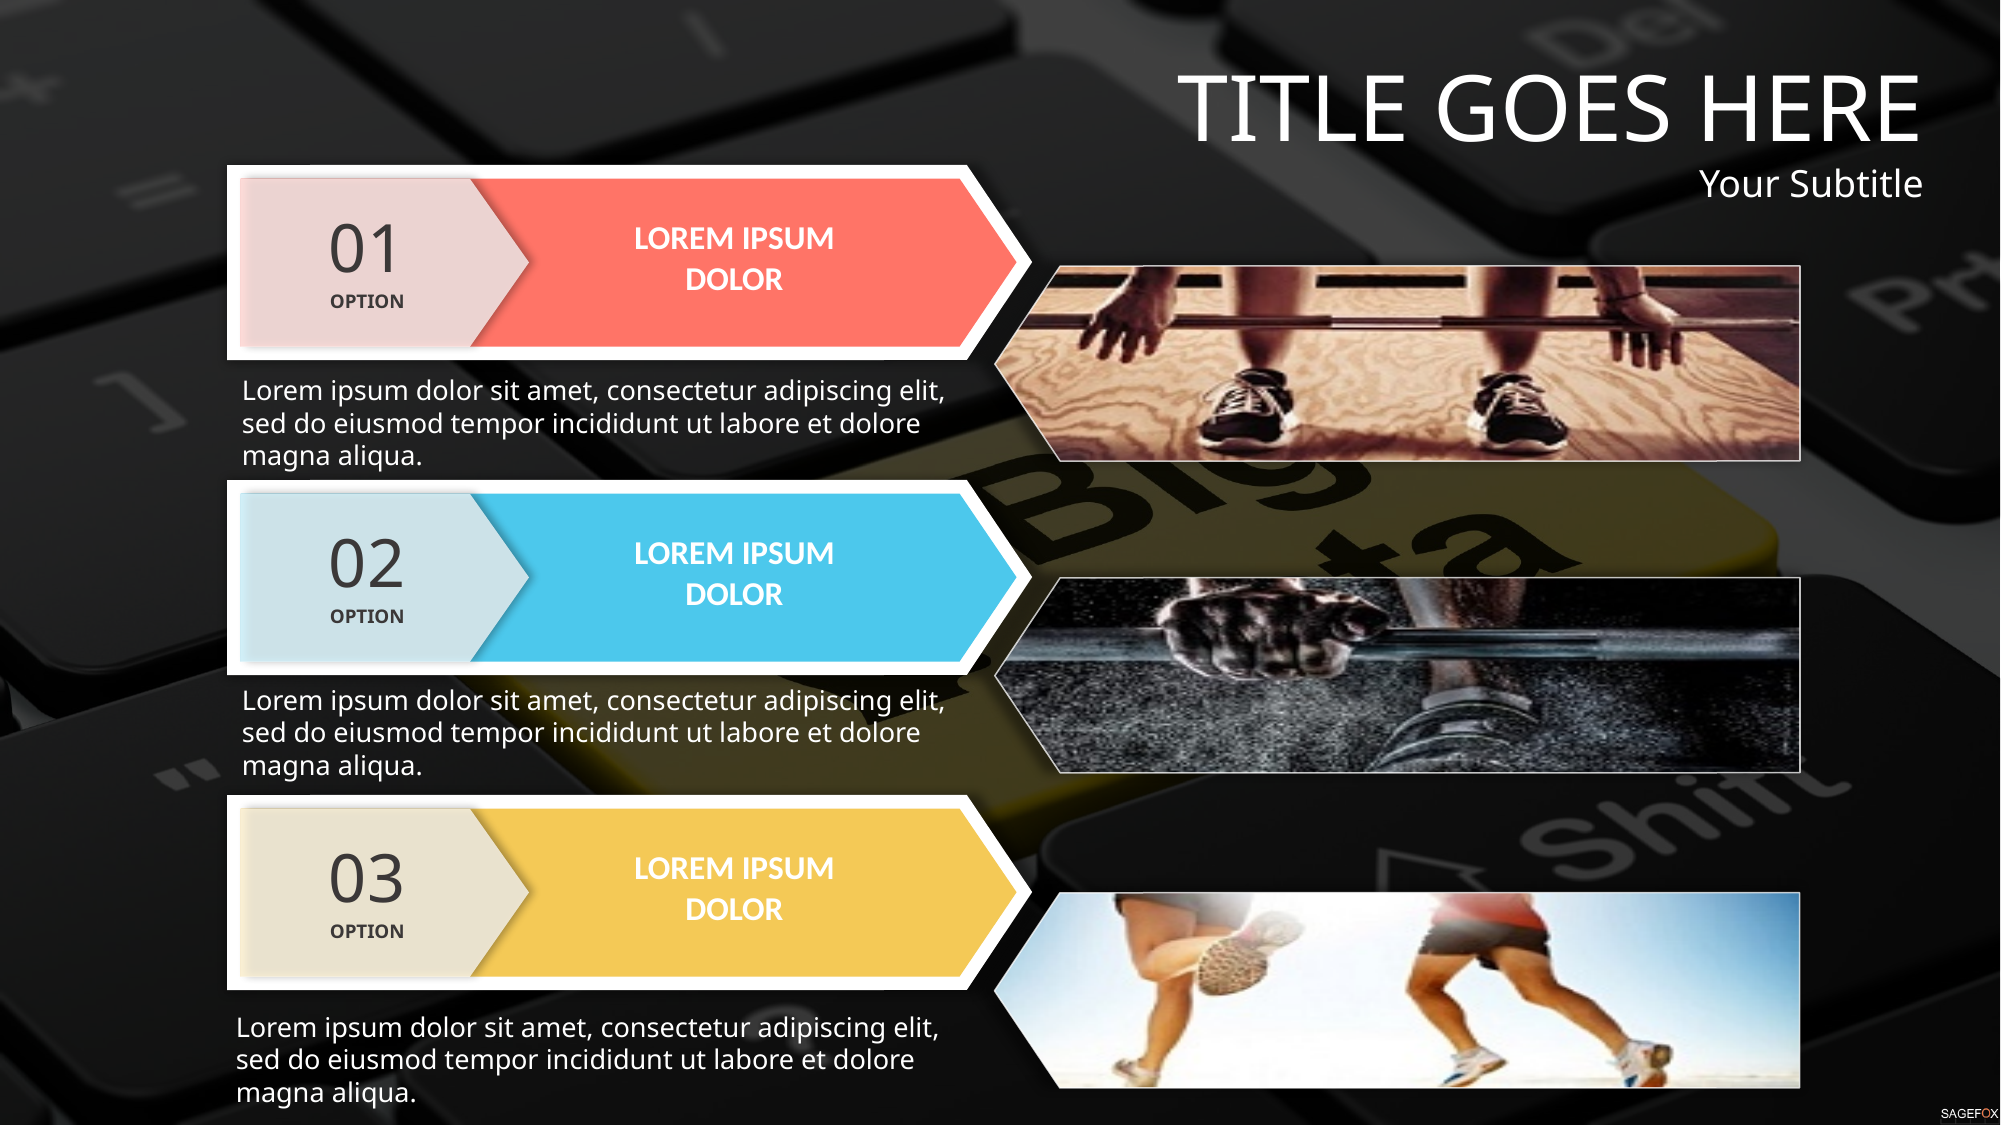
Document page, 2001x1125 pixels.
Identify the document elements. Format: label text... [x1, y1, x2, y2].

text_box [994, 265, 1801, 462]
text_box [226, 164, 1033, 361]
text_box [994, 892, 1800, 1088]
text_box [226, 479, 1033, 676]
text_box [995, 577, 1801, 773]
text_box TITLE GOES HERE Your Subtitle [1035, 42, 1939, 212]
text_box Lorem ipsum dolor sit amet, consectetur adipiscing elit, sed do eiusmod tempor incididunt ut labore et dolore magna aliqua. [221, 1002, 972, 1116]
picture [0, 0, 2001, 1125]
text_box Lorem ipsum dolor sit amet, consectetur adipiscing elit, sed do eiusmod tempor incididunt ut labore et dolore magna aliqua. [227, 366, 977, 479]
text_box Lorem ipsum dolor sit amet, consectetur adipiscing elit, sed do eiusmod tempor incididunt ut labore et dolore magna aliqua. [227, 676, 977, 788]
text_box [226, 794, 1033, 991]
